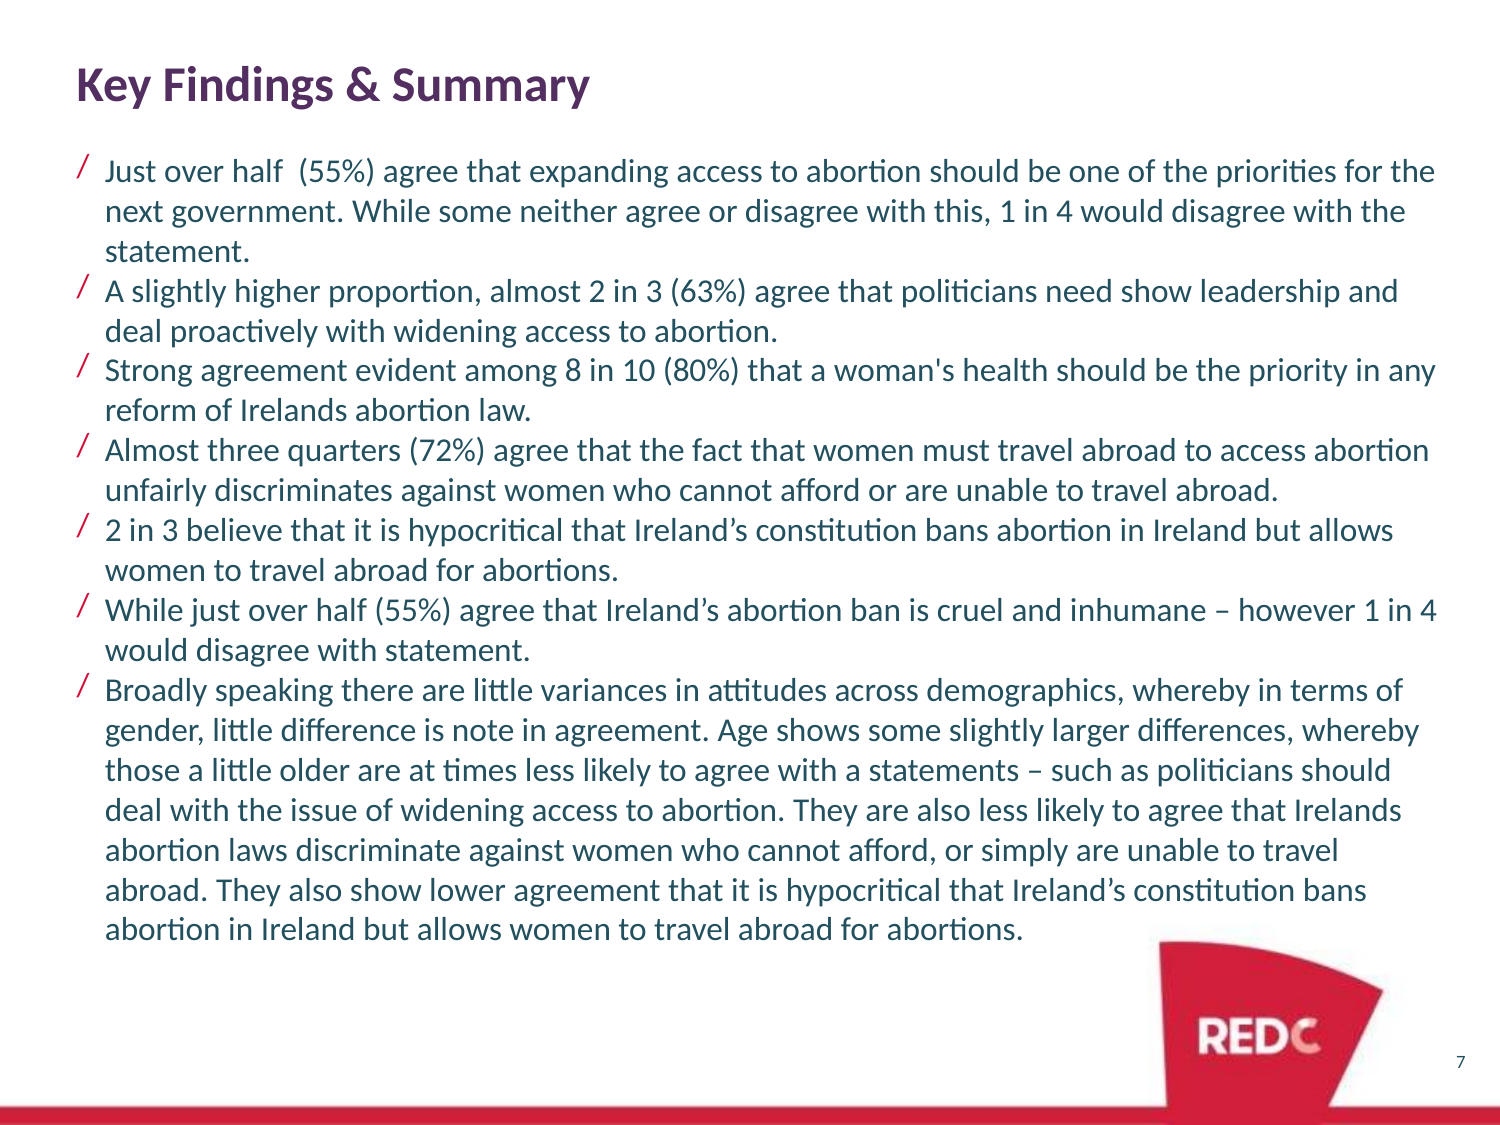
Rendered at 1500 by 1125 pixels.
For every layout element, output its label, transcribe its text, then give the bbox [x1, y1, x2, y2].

title Key Findings & Summary [76, 57, 596, 113]
list Just over half (55%) agree that expanding access to abortion should be one of the priorities for the next government. While some neither agree or disagree with this, 1 in 4 would disagree with the statement. A slightly higher proportion, almost 2 in 3 (63%) agree that politicians need show leadership and deal proactively with widening access to abortion. Strong agreement evident among 8 in 10 (80%) that a woman's health should be the priority in any reform of Irelands abortion law. Almost three quarters (72%) agree that the fact that women must travel abroad to access abortion unfairly discriminates against women who cannot afford or are unable to travel abroad. 2 in 3 believe that it is hypocritical that Ireland’s constitution bans abortion in Ireland but allows women to travel abroad for abortions. While just over half (55%) agree that Ireland’s abortion ban is cruel and inhumane – however 1 in 4 would disagree with statement. Broadly speaking there are little variances in attitudes across demographics, whereby in terms of gender, little difference is note in agreement. Age shows some slightly larger differences, whereby those a little older are at times less likely to agree with a statements – such as politicians should deal with the issue of widening access to abortion. They are also less likely to agree that Irelands abortion laws discriminate against women who cannot afford, or simply are unable to travel abroad. They also show lower agreement that it is hypocritical that Ireland’s constitution bans abortion in Ireland but allows women to travel abroad for abortions. [76, 149, 1447, 957]
picture [0, 0, 1500, 1125]
